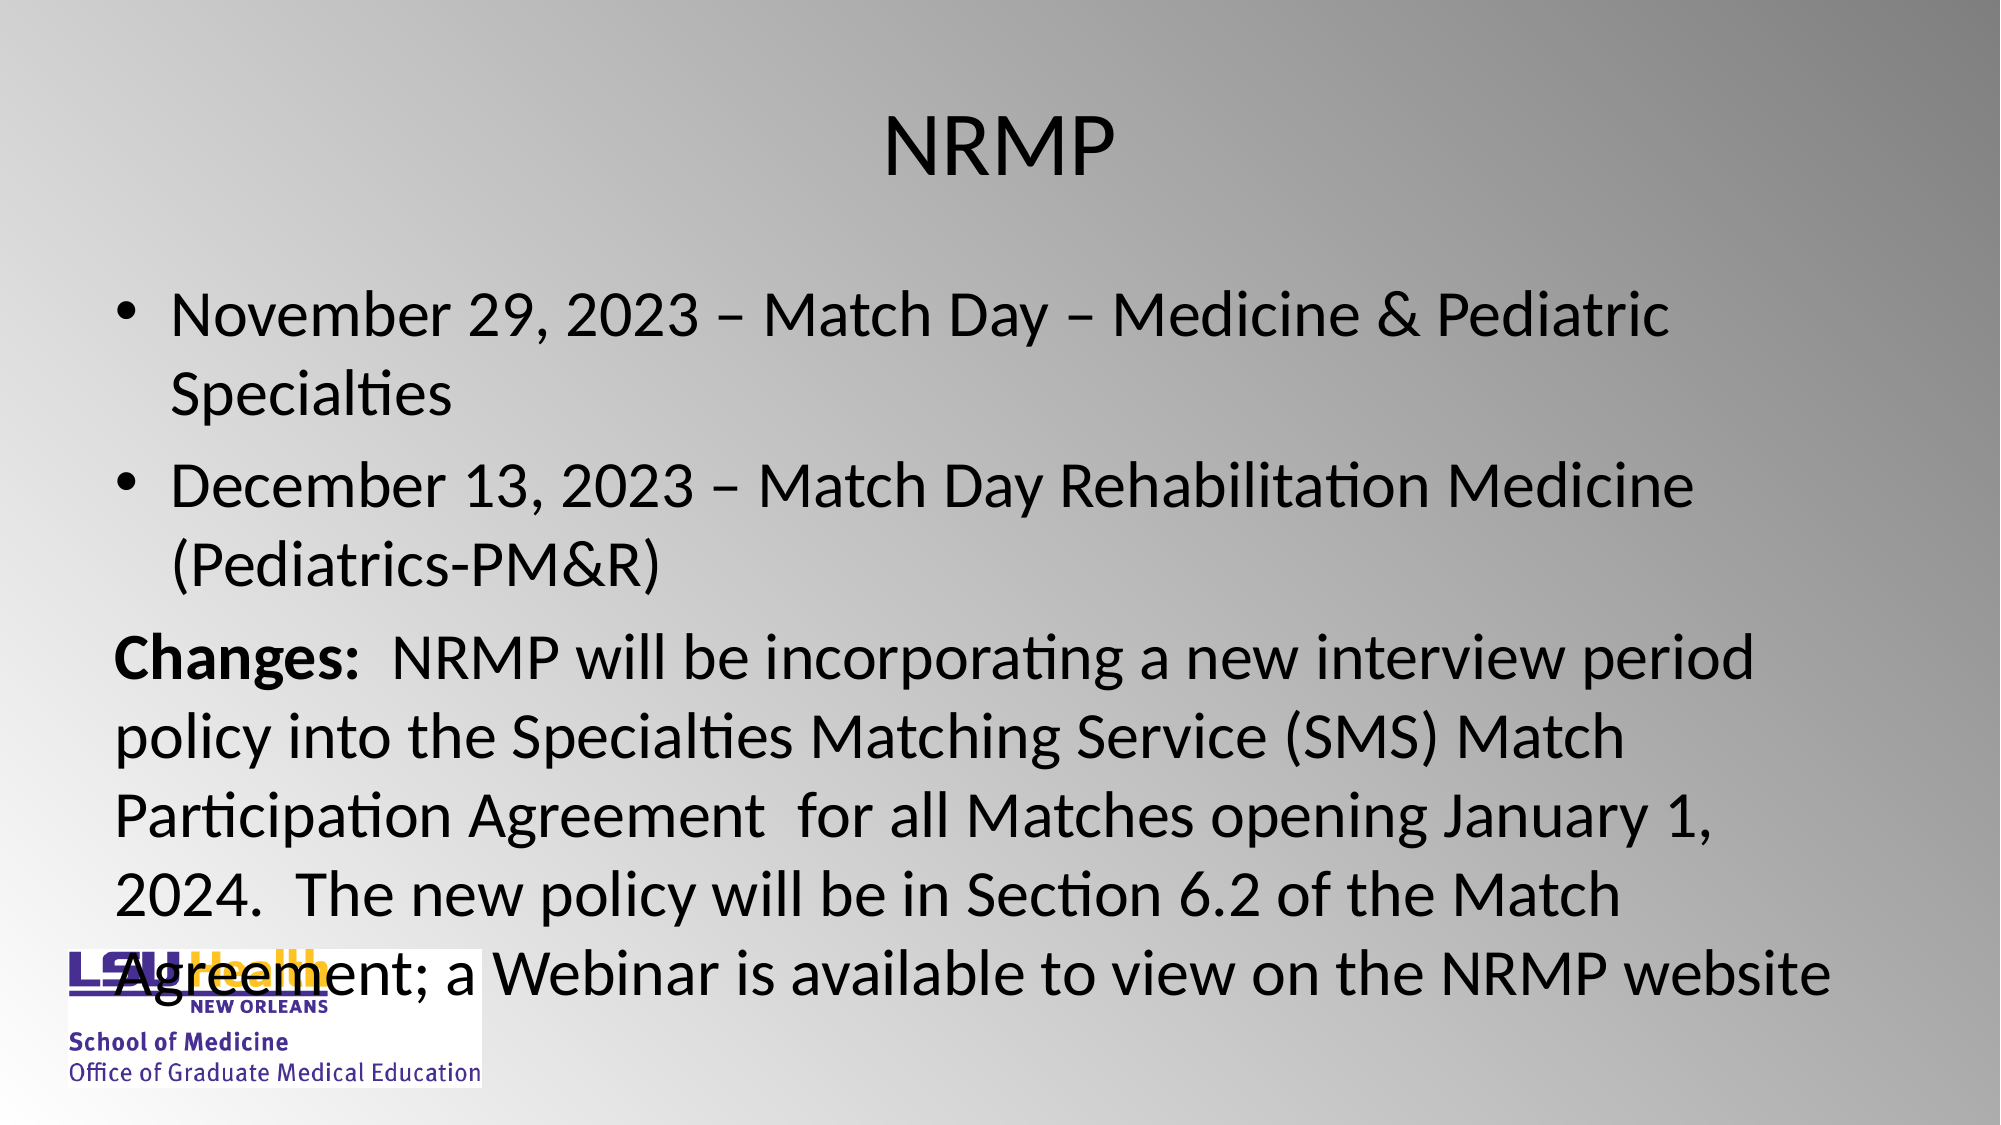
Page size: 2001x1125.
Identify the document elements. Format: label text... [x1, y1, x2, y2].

title NRMP [99, 45, 1900, 233]
list November 29, 2023 – Match Day – Medicine & Pediatric Specialties December 13, 2023 – Match Day Rehabilitation Medicine (Pediatrics-PM&R) Changes: NRMP will be incorporating a new interview period policy into the Specialties Matching Service (SMS) Match Participation Agreement for all Matches opening January 1, 2024. The new policy will be in Section 6.2 of the Match Agreement; a Webinar is available to view on the NRMP website [99, 262, 1900, 1019]
picture [68, 949, 482, 1088]
